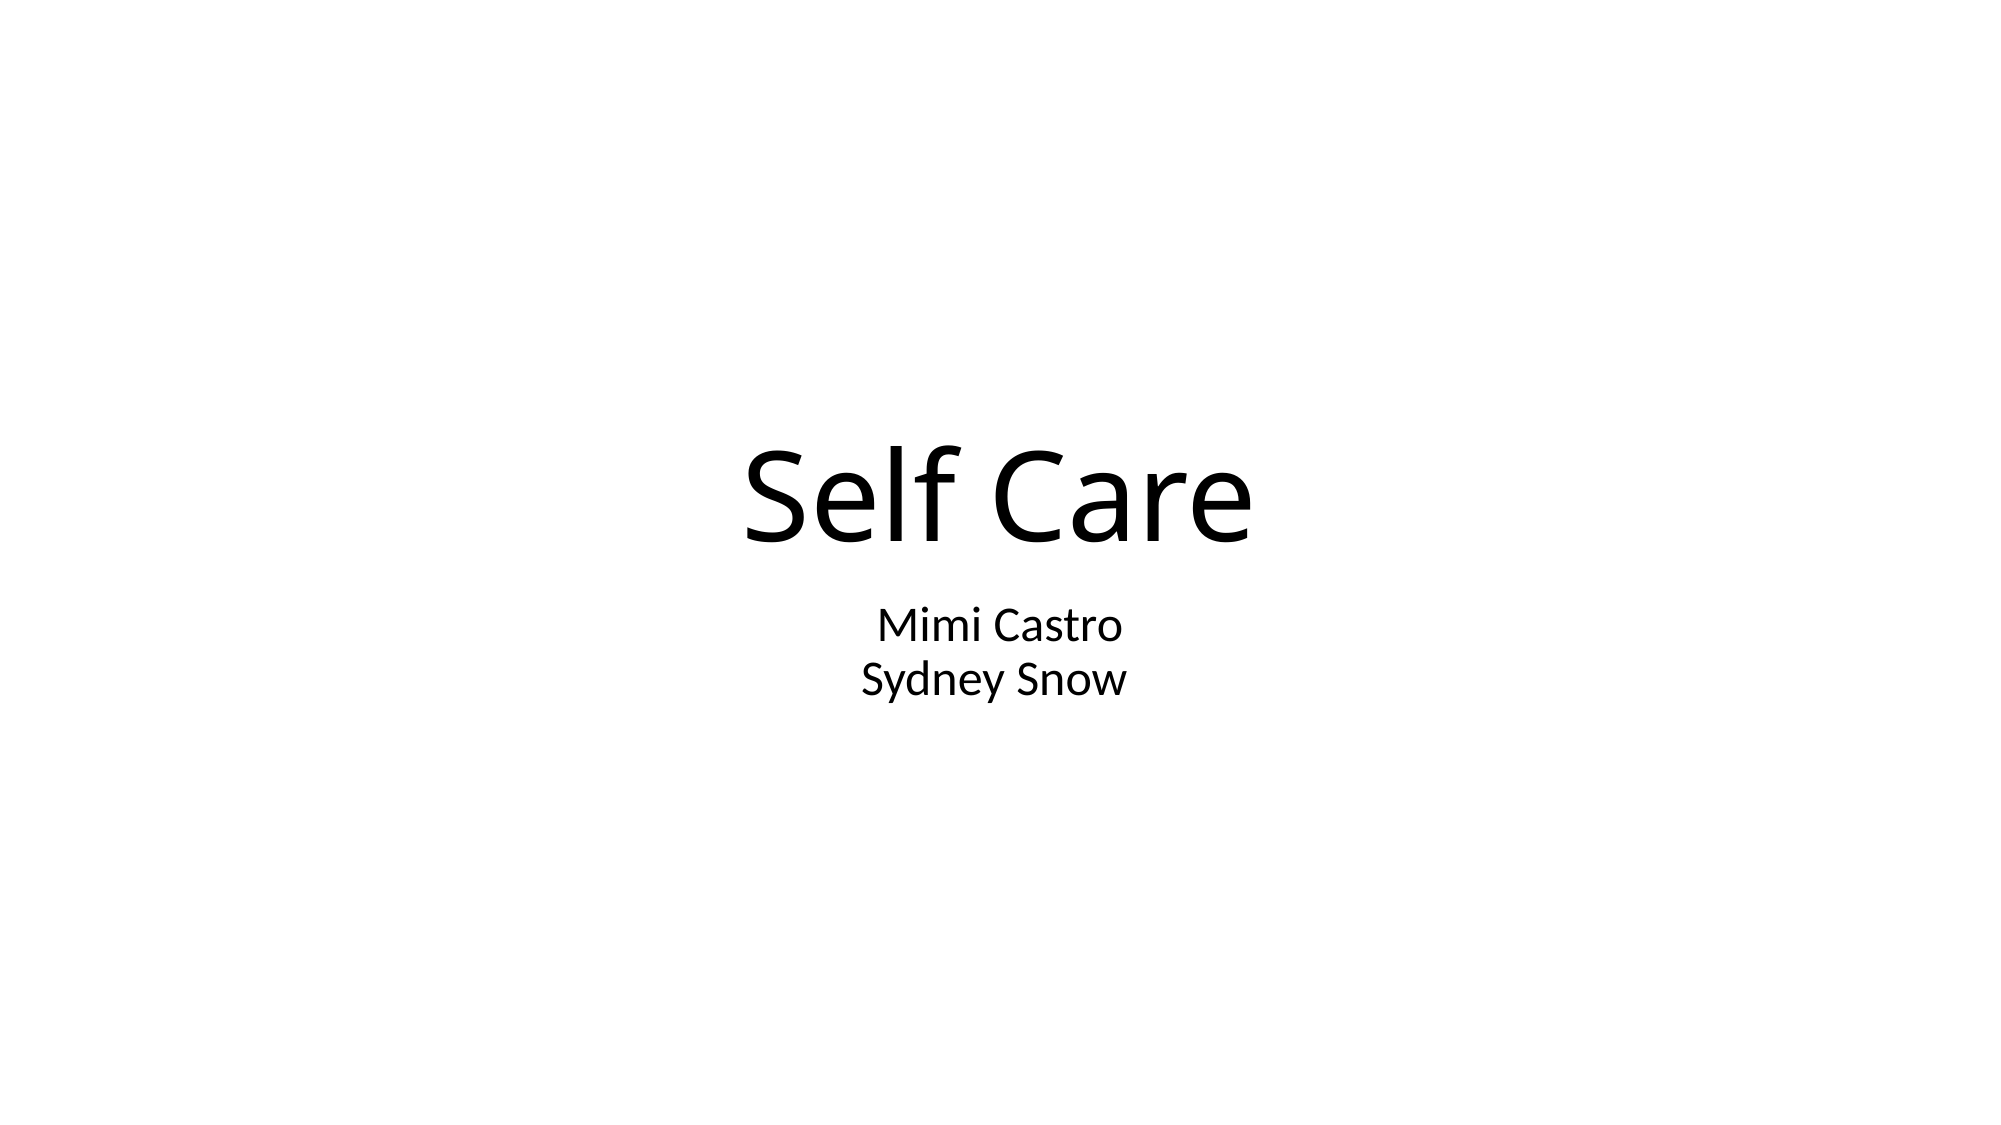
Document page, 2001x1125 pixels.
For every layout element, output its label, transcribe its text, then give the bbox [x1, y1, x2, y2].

subtitle Mimi Castro Sydney Snow [249, 590, 1750, 863]
title Self Care [249, 184, 1750, 576]
